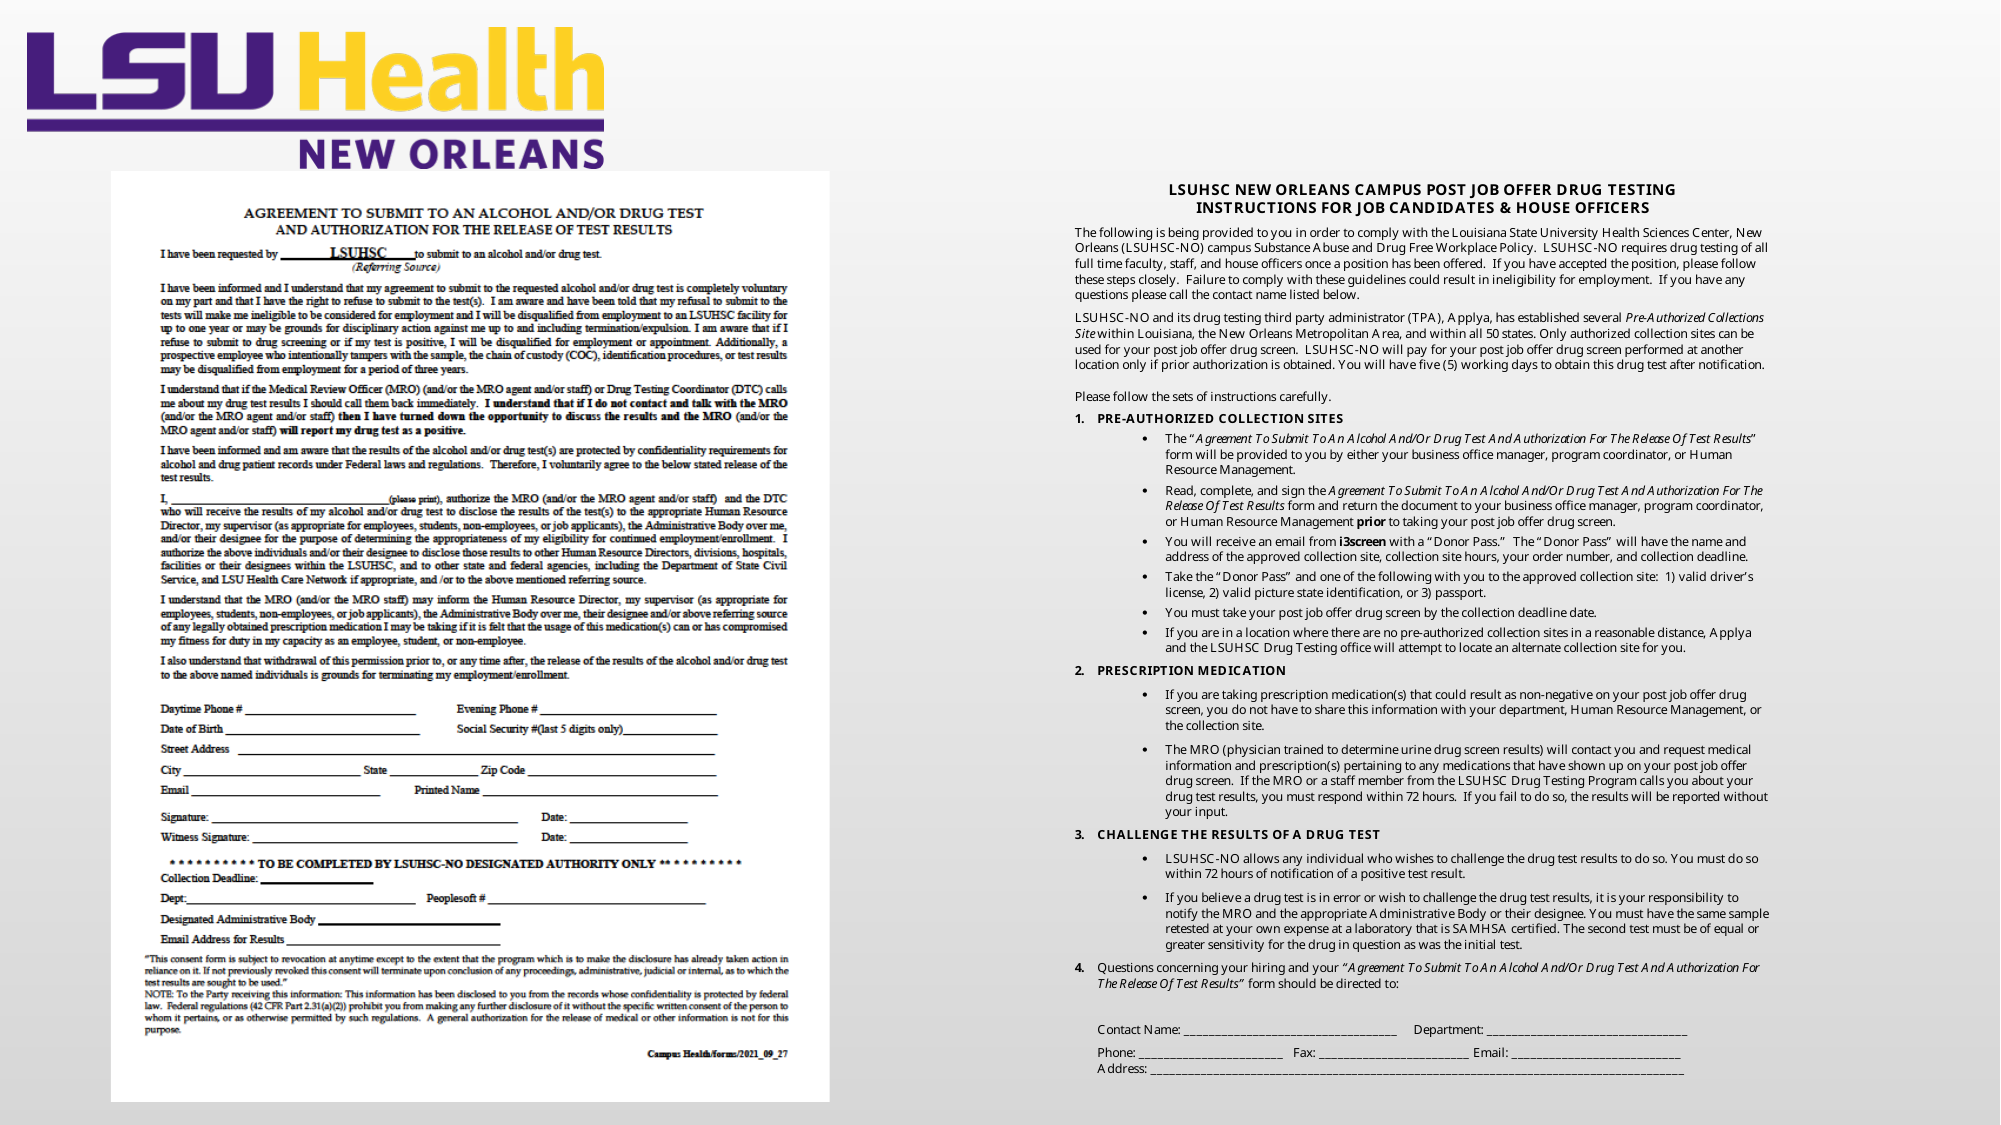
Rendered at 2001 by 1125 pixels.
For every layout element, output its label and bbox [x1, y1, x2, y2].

text_box [110, 171, 830, 1102]
text_box [1074, 181, 1774, 1077]
picture [27, 27, 604, 169]
